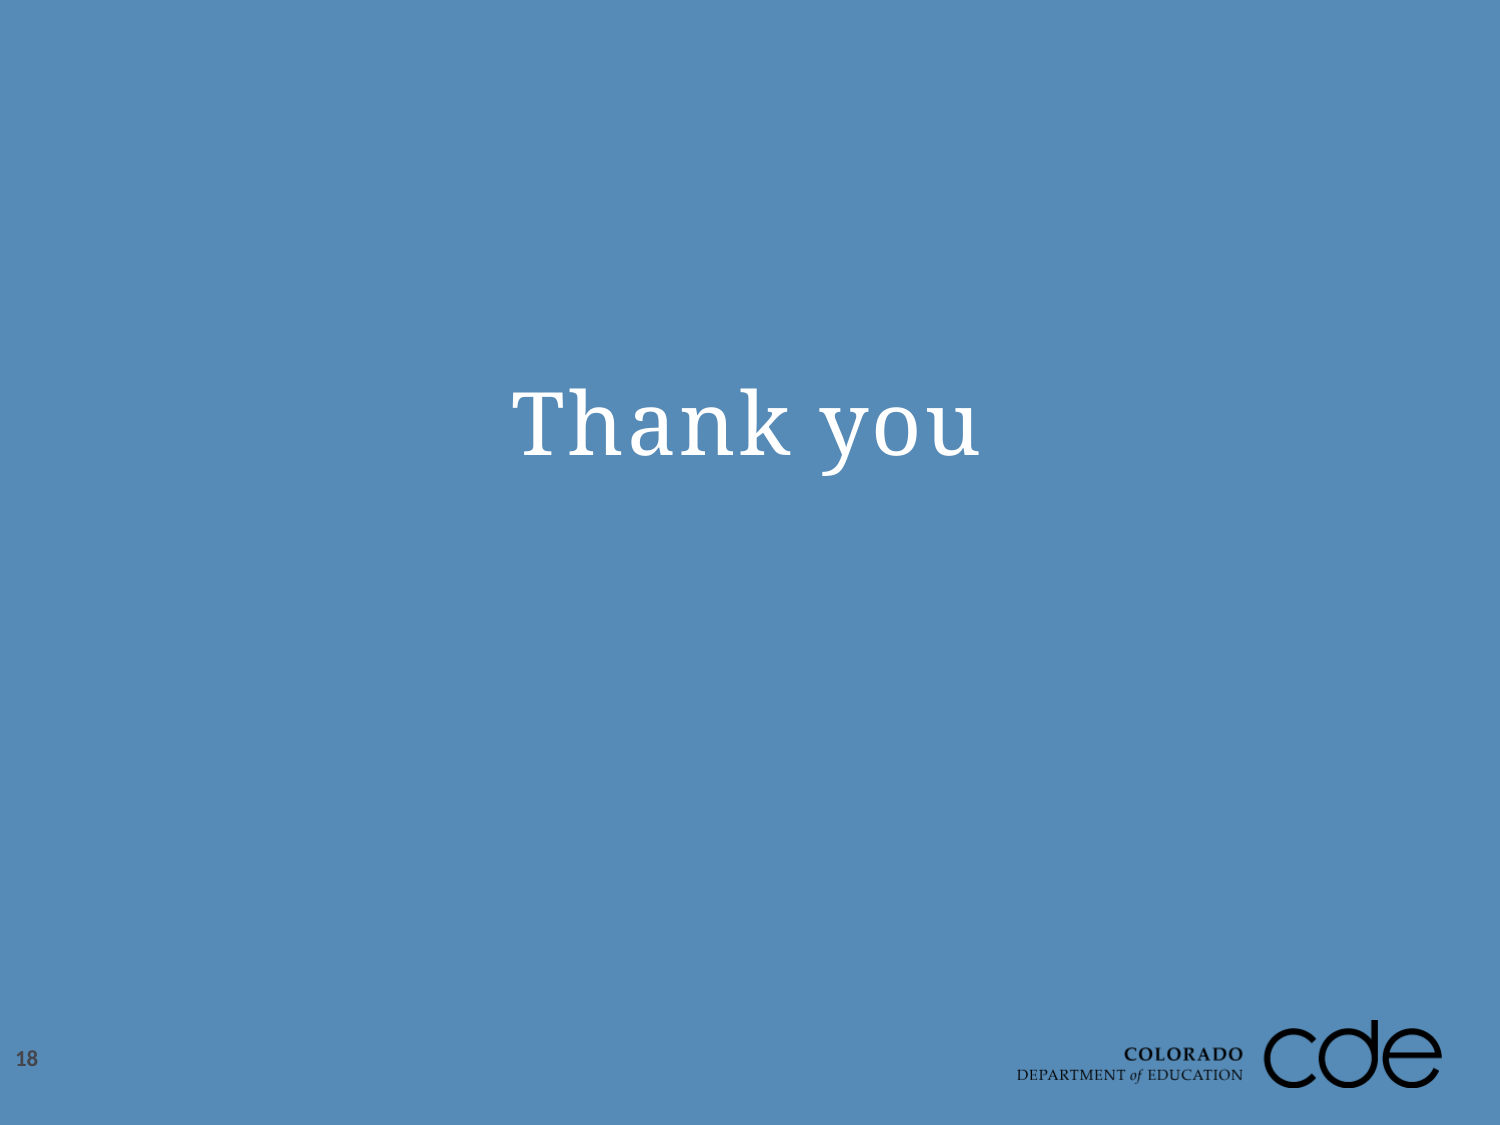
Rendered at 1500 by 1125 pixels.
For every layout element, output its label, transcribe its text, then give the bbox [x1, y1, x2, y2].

picture [1017, 1020, 1442, 1088]
title Thank you [62, 285, 1431, 556]
footer 18 [0, 1027, 475, 1088]
